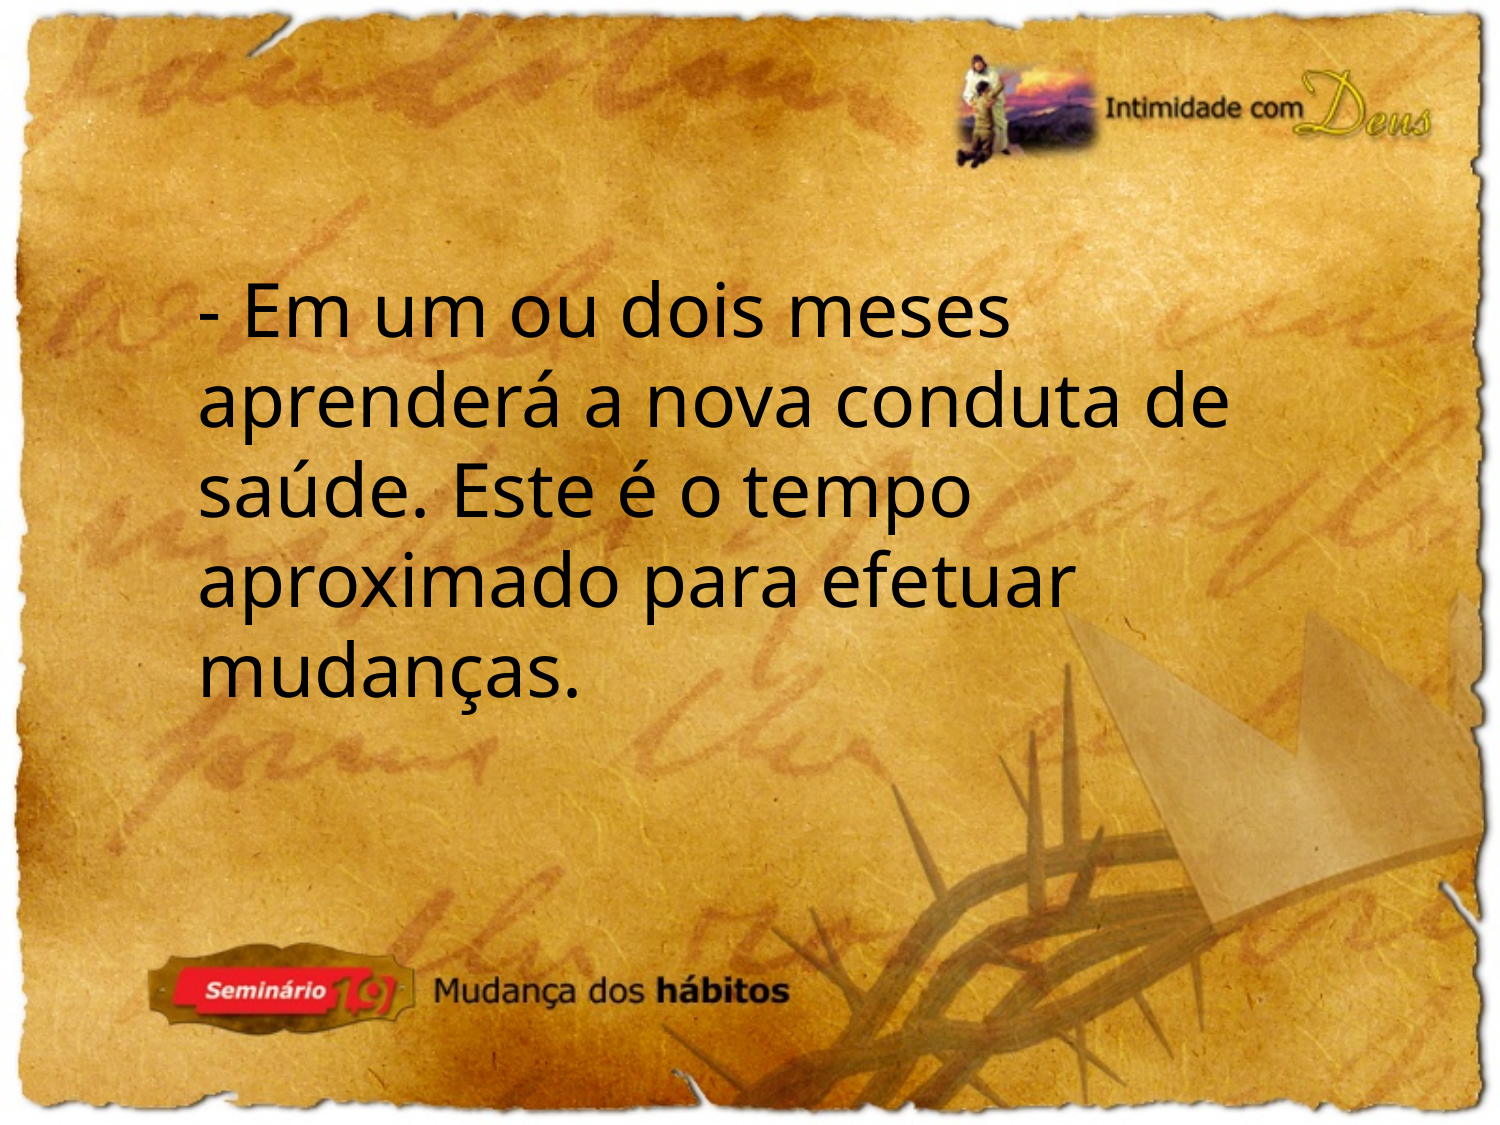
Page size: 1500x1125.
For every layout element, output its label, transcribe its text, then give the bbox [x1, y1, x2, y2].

text_box - Em um ou dois meses aprenderá a nova conduta de saúde. Este é o tempo aproximado para efetuar mudanças. [183, 255, 1329, 721]
picture [0, 0, 1500, 1125]
